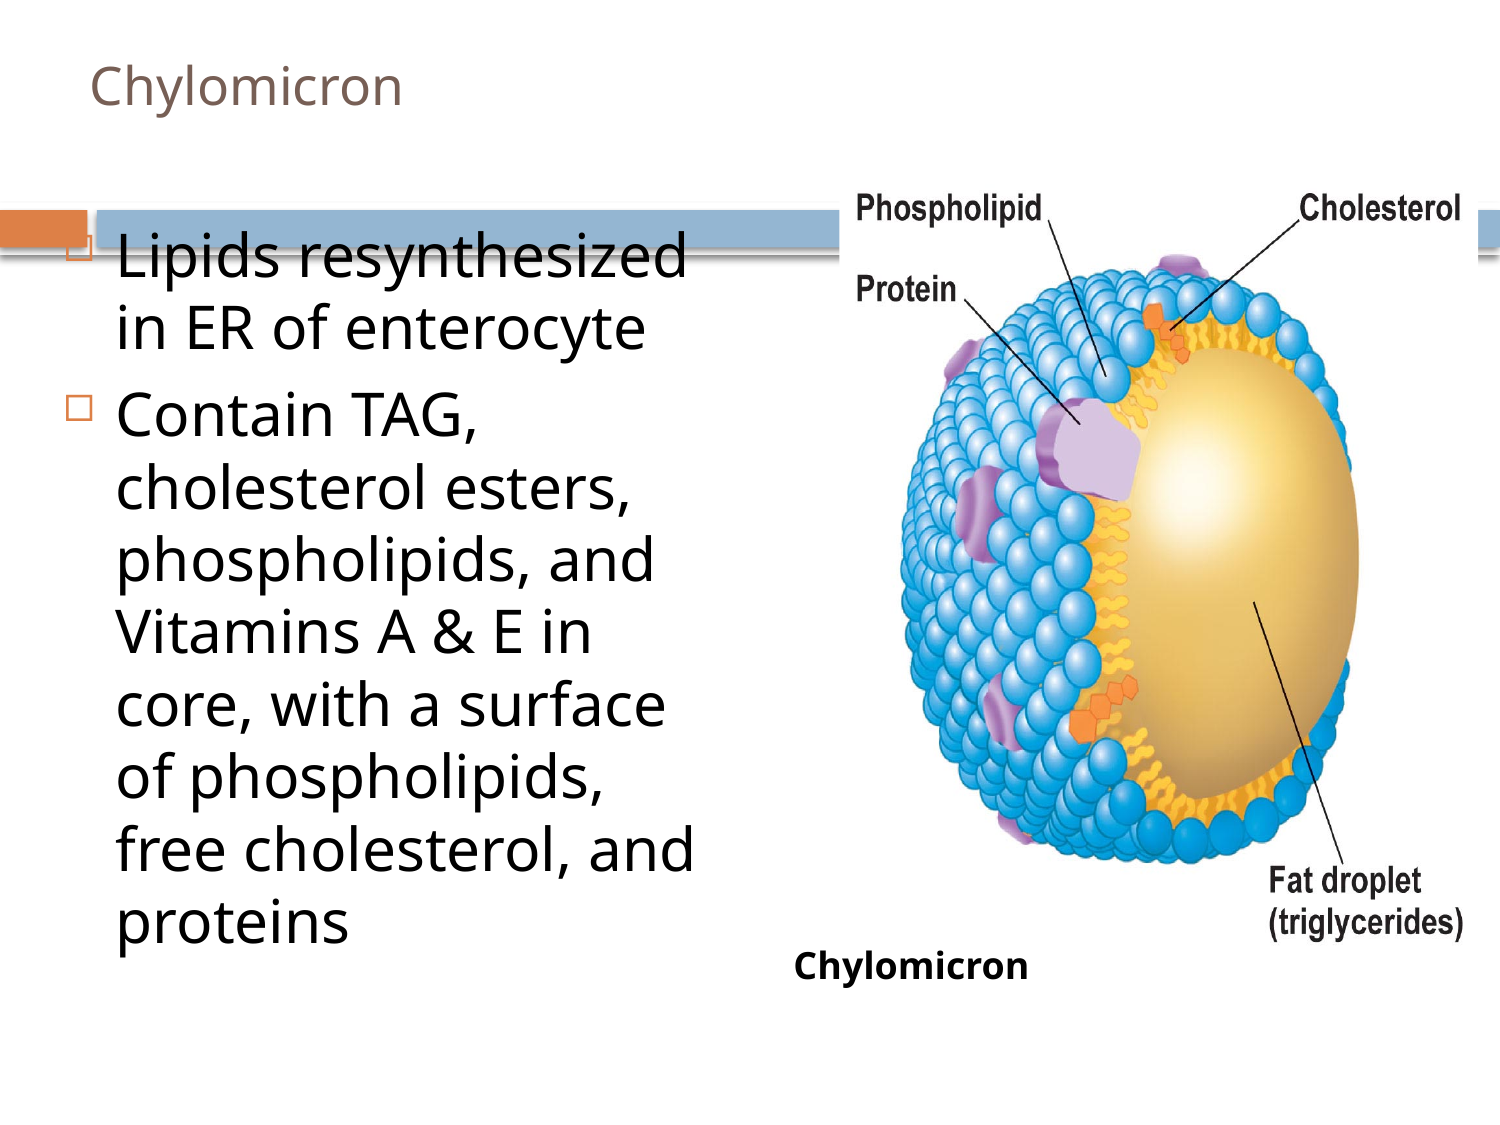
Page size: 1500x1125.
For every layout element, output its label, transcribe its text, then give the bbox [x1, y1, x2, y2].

text_box Chylomicron [761, 934, 1062, 995]
list Lipids resynthesized in ER of enterocyte Contain TAG, cholesterol esters, phospholipids, and Vitamins A & E in core, with a surface of phospholipids, free cholesterol, and proteins [48, 209, 736, 924]
title Chylomicron [75, 45, 1425, 124]
picture [839, 184, 1479, 953]
